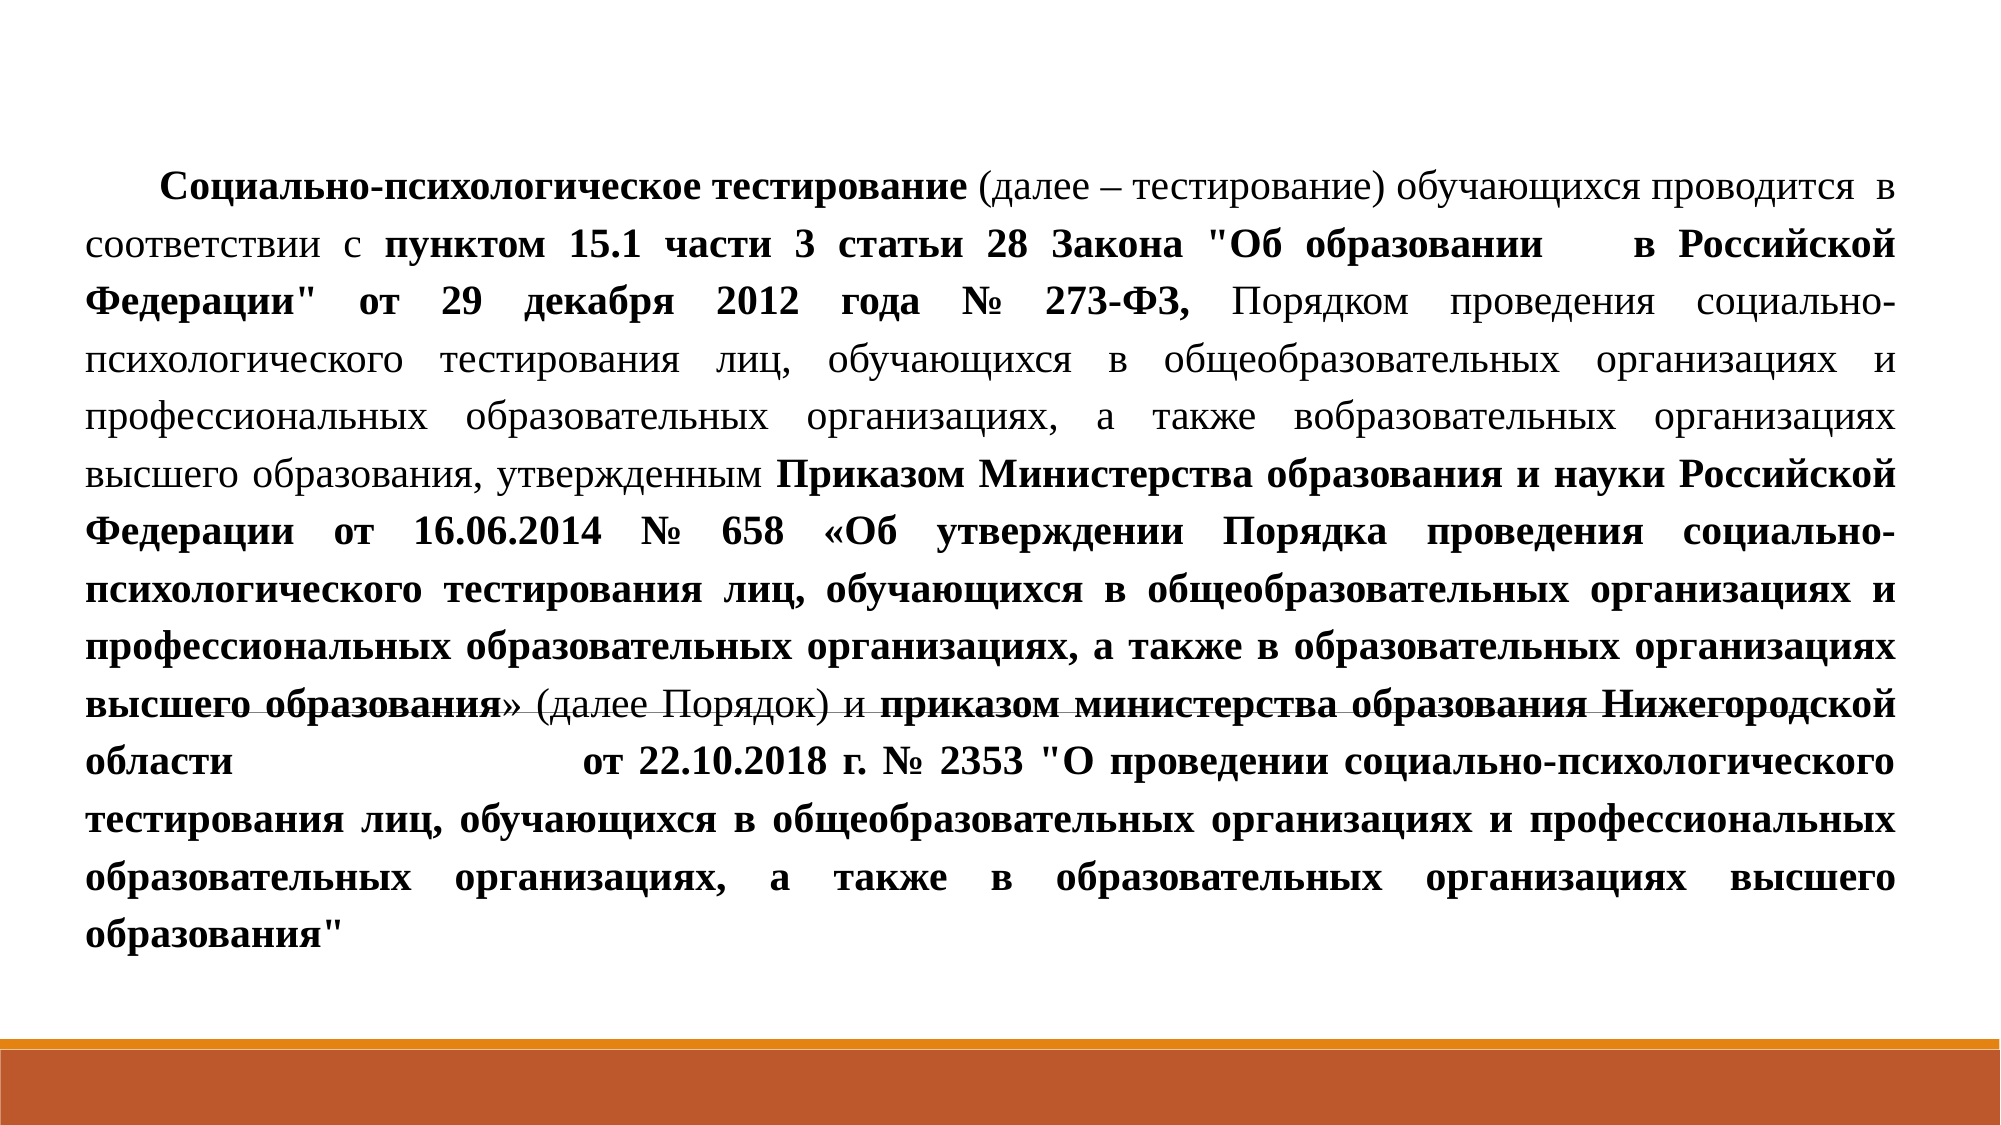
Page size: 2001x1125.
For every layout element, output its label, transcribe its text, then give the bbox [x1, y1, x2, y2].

text_box Социально-психологическое тестирование (далее – тестирование) обучающихся проводится в соответствии с пунктом 15.1 части 3 статьи 28 Закона "Об образовании в Российской Федерации" от 29 декабря 2012 года № 273-ФЗ, Порядком проведения социально-психологического тестирования лиц, обучающихся в общеобразовательных организациях и профессиональных образовательных организациях, а также вобразовательных организациях высшего образования, утвержденным Приказом Министерства образования и науки Российской Федерации от 16.06.2014 № 658 «Об утверждении Порядка проведения социально-психологического тестирования лиц, обучающихся в общеобразовательных организациях и профессиональных образовательных организациях, а также в образовательных организациях высшего образования» (далее Порядок) и приказом министерства образования Нижегородской области от 22.10.2018 г. № 2353 "О проведении социально-психологического тестирования лиц, обучающихся в общеобразовательных организациях и профессиональных образовательных организациях, а также в образовательных организациях высшего образования" [70, 143, 1912, 964]
